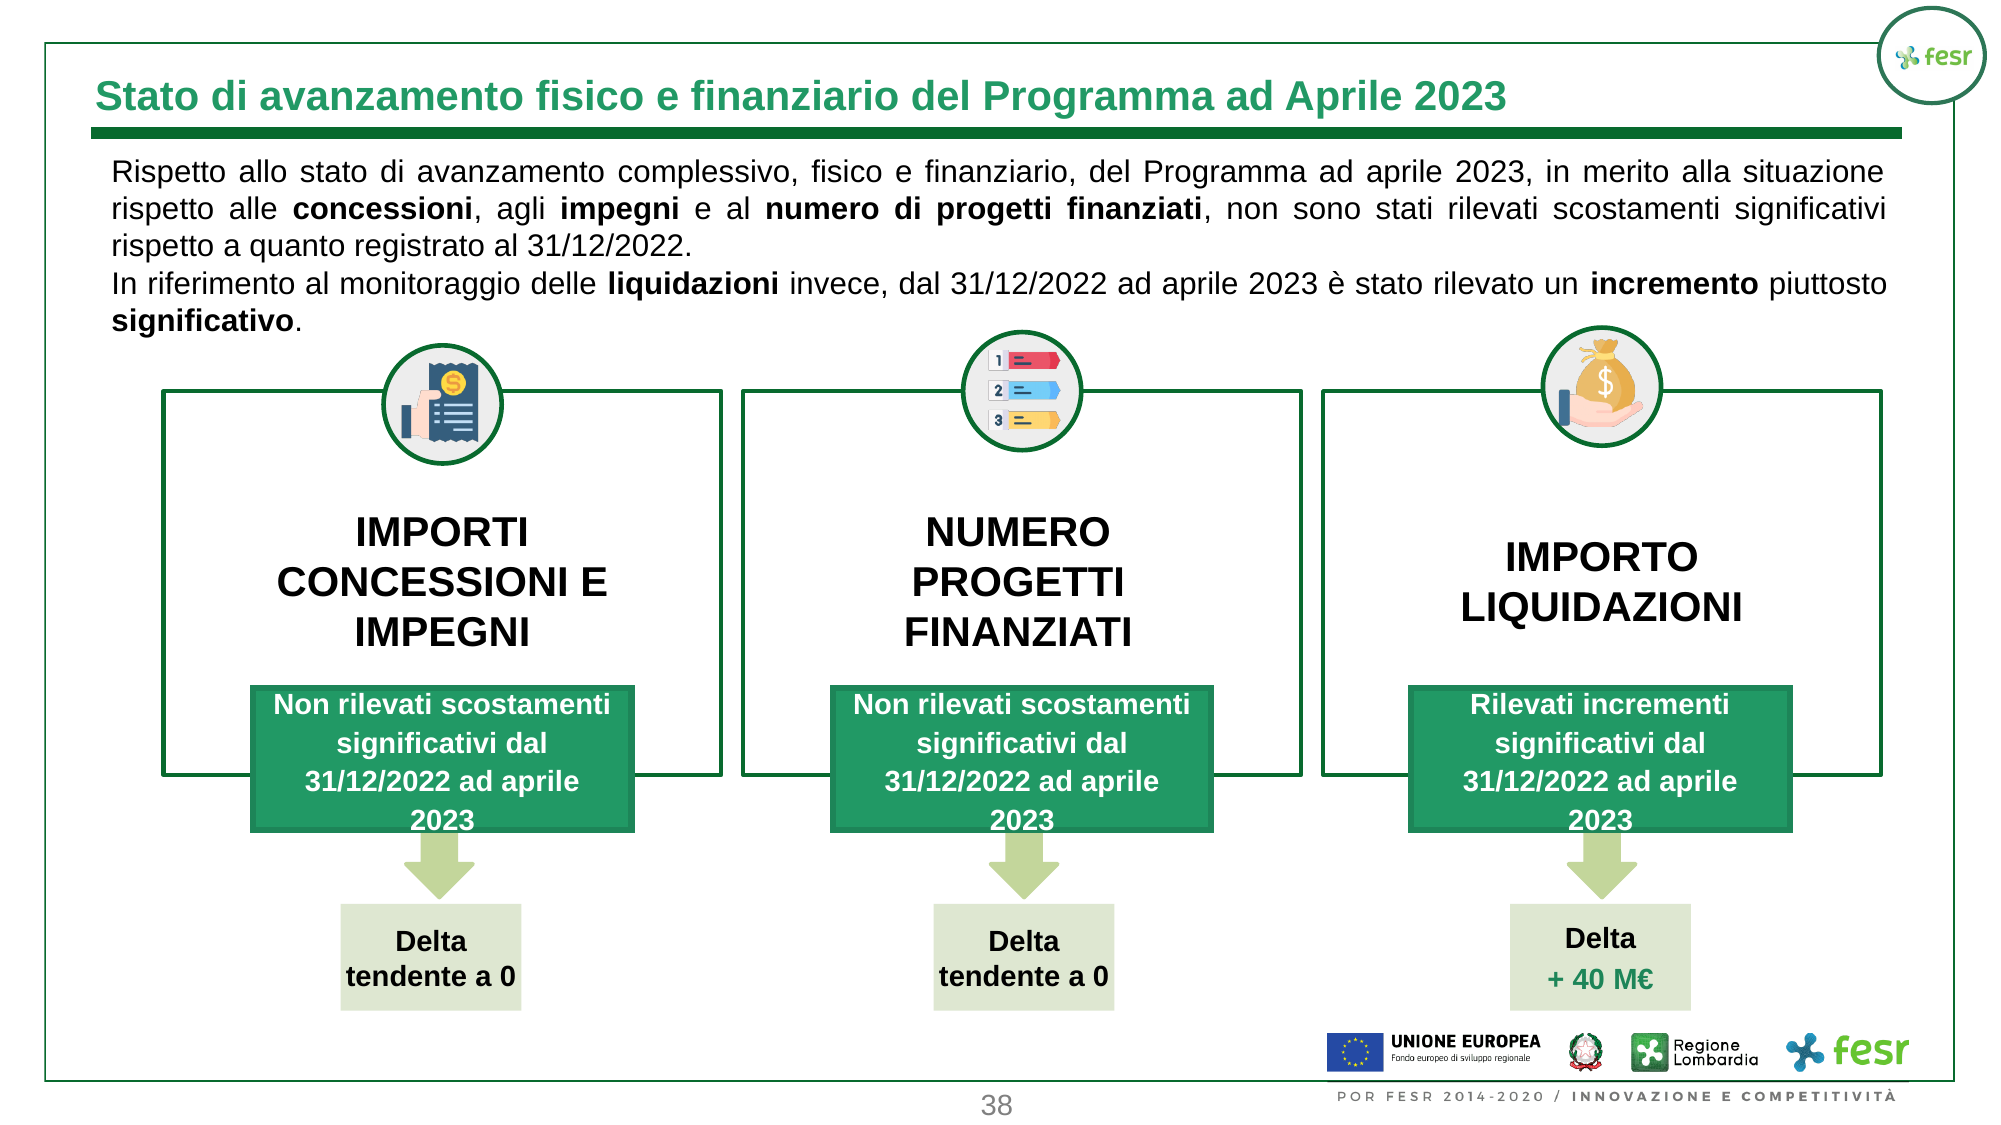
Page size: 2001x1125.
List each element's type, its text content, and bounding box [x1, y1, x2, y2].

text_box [962, 331, 1082, 451]
text_box Delta + 40 M€ [1510, 903, 1691, 1011]
text_box [1568, 831, 1636, 898]
picture [1327, 1033, 1909, 1102]
text_box Stato di avanzamento fisico e finanziario del Programma ad Aprile 2023 [0, 61, 1780, 127]
text_box Non rilevati scostamenti significativi dal 31/12/2022 ad aprile 2023 [253, 687, 632, 831]
text_box Delta tendente a 0 [933, 903, 1115, 1011]
text_box [743, 391, 1302, 775]
text_box Rilevati incrementi significativi dal 31/12/2022 ad aprile 2023 [1411, 687, 1790, 831]
text_box Rispetto allo stato di avanzamento complessivo, fisico e finanziario, del Programma ad aprile 2023, in merito alla situazione rispetto alle concessioni, agli impegni e al numero di progetti finanziati, non sono stati rilevati scostamenti significativi rispetto a quanto registrato al 31/12/2022. In riferimento al monitoraggio delle liquidazioni invece, dal 31/12/2022 ad aprile 2023 è stato rilevato un incremento piuttosto significativo. [66, 143, 1903, 346]
text_box Delta tendente a 0 [340, 903, 522, 1011]
text_box Non rilevati scostamenti significativi dal 31/12/2022 ad aprile 2023 [833, 687, 1212, 831]
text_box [383, 345, 502, 464]
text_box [1542, 327, 1662, 446]
text_box NUMERO PROGETTI FINANZIATI [832, 497, 1204, 663]
picture [1895, 46, 1974, 71]
text_box [1323, 391, 1881, 775]
text_box [406, 831, 473, 898]
text_box IMPORTI CONCESSIONI E IMPEGNI [257, 497, 628, 663]
text_box [990, 831, 1058, 898]
text_box [163, 391, 722, 775]
slide_number 38 [970, 1078, 1023, 1125]
text_box IMPORTO LIQUIDAZIONI [1416, 522, 1788, 638]
